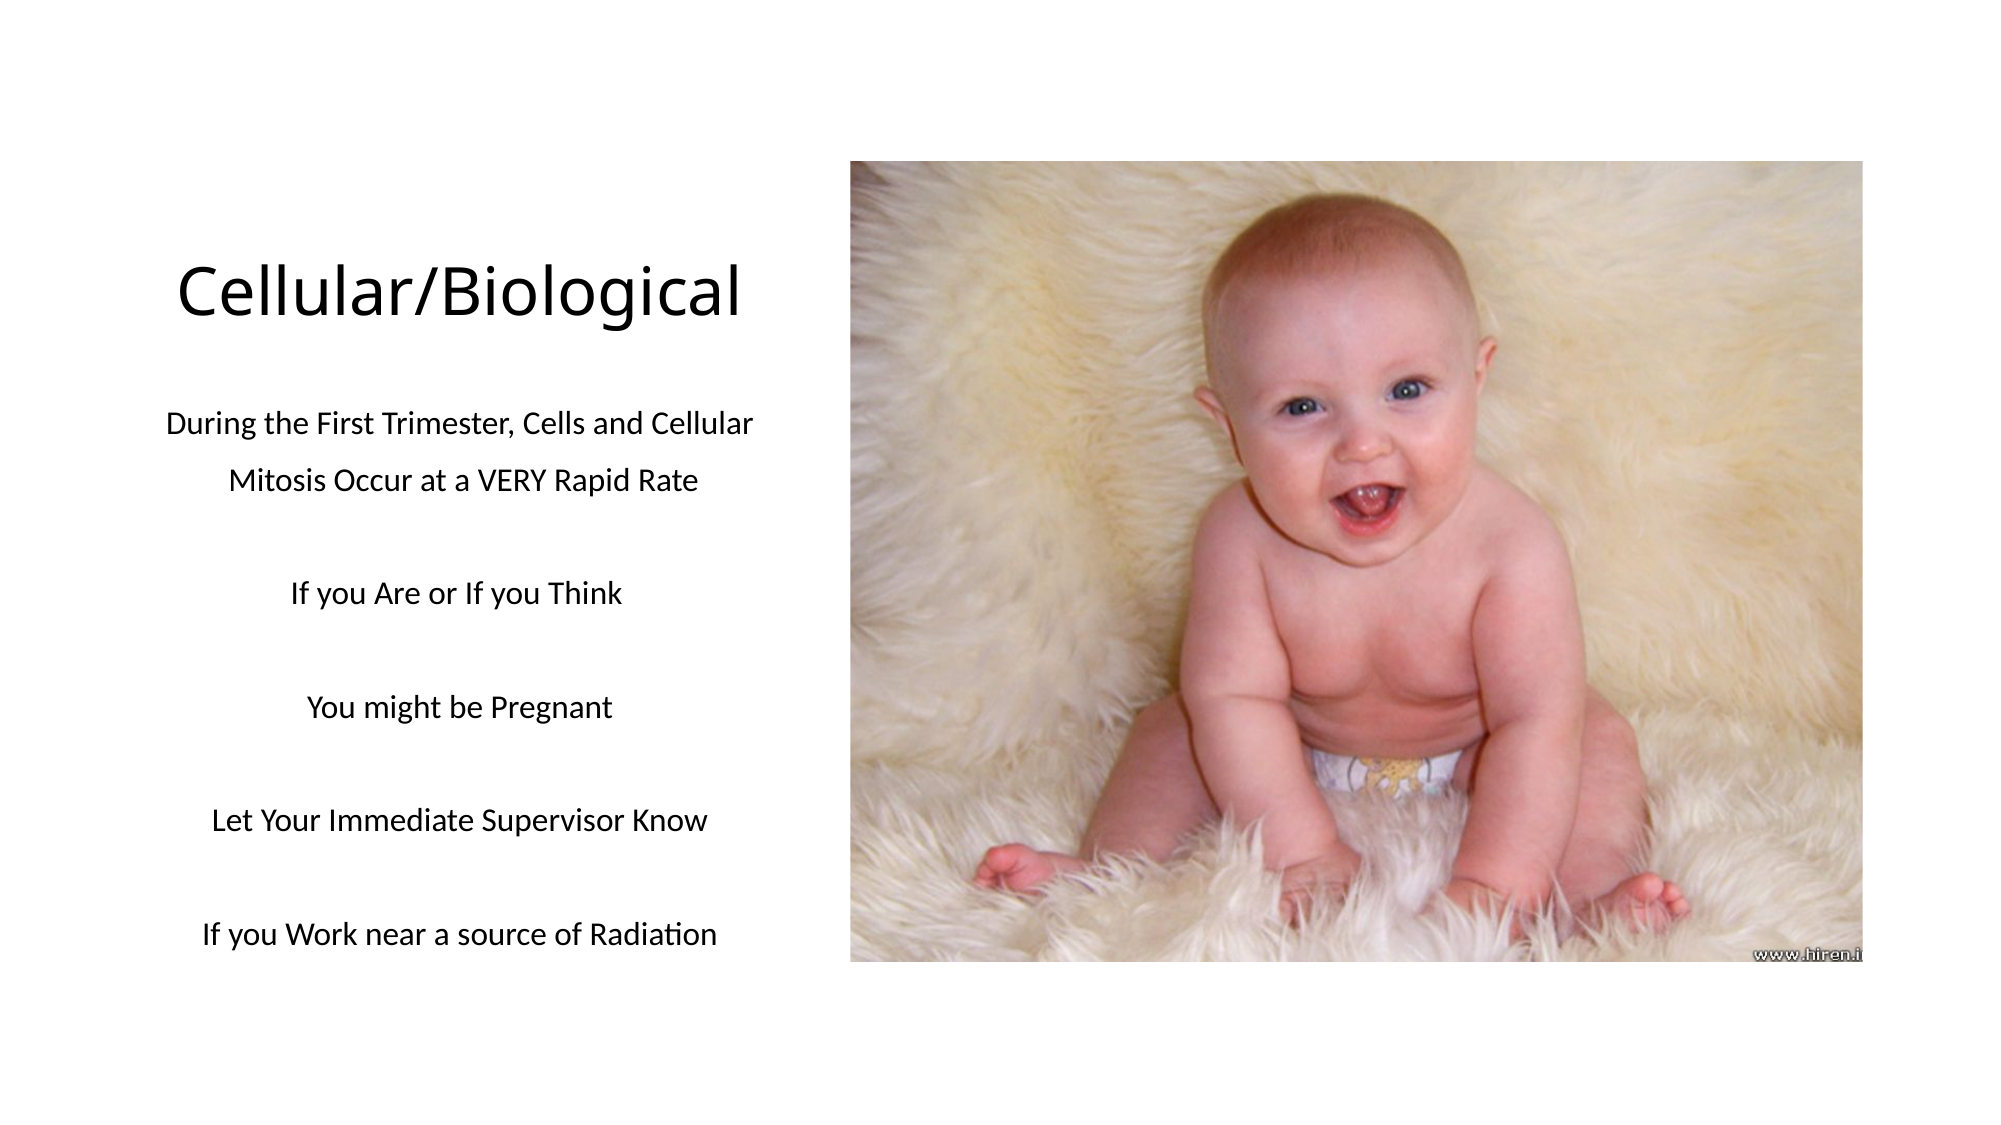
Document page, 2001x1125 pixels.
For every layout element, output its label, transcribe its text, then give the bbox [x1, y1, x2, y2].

title Cellular/Biological [137, 75, 783, 337]
picture [850, 161, 1863, 962]
list During the First Trimester, Cells and Cellular Mitosis Occur at a VERY Rapid Rate If you Are or If you Think You might be Pregnant Let Your Immediate Supervisor Know If you Work near a source of Radiation [137, 337, 783, 963]
